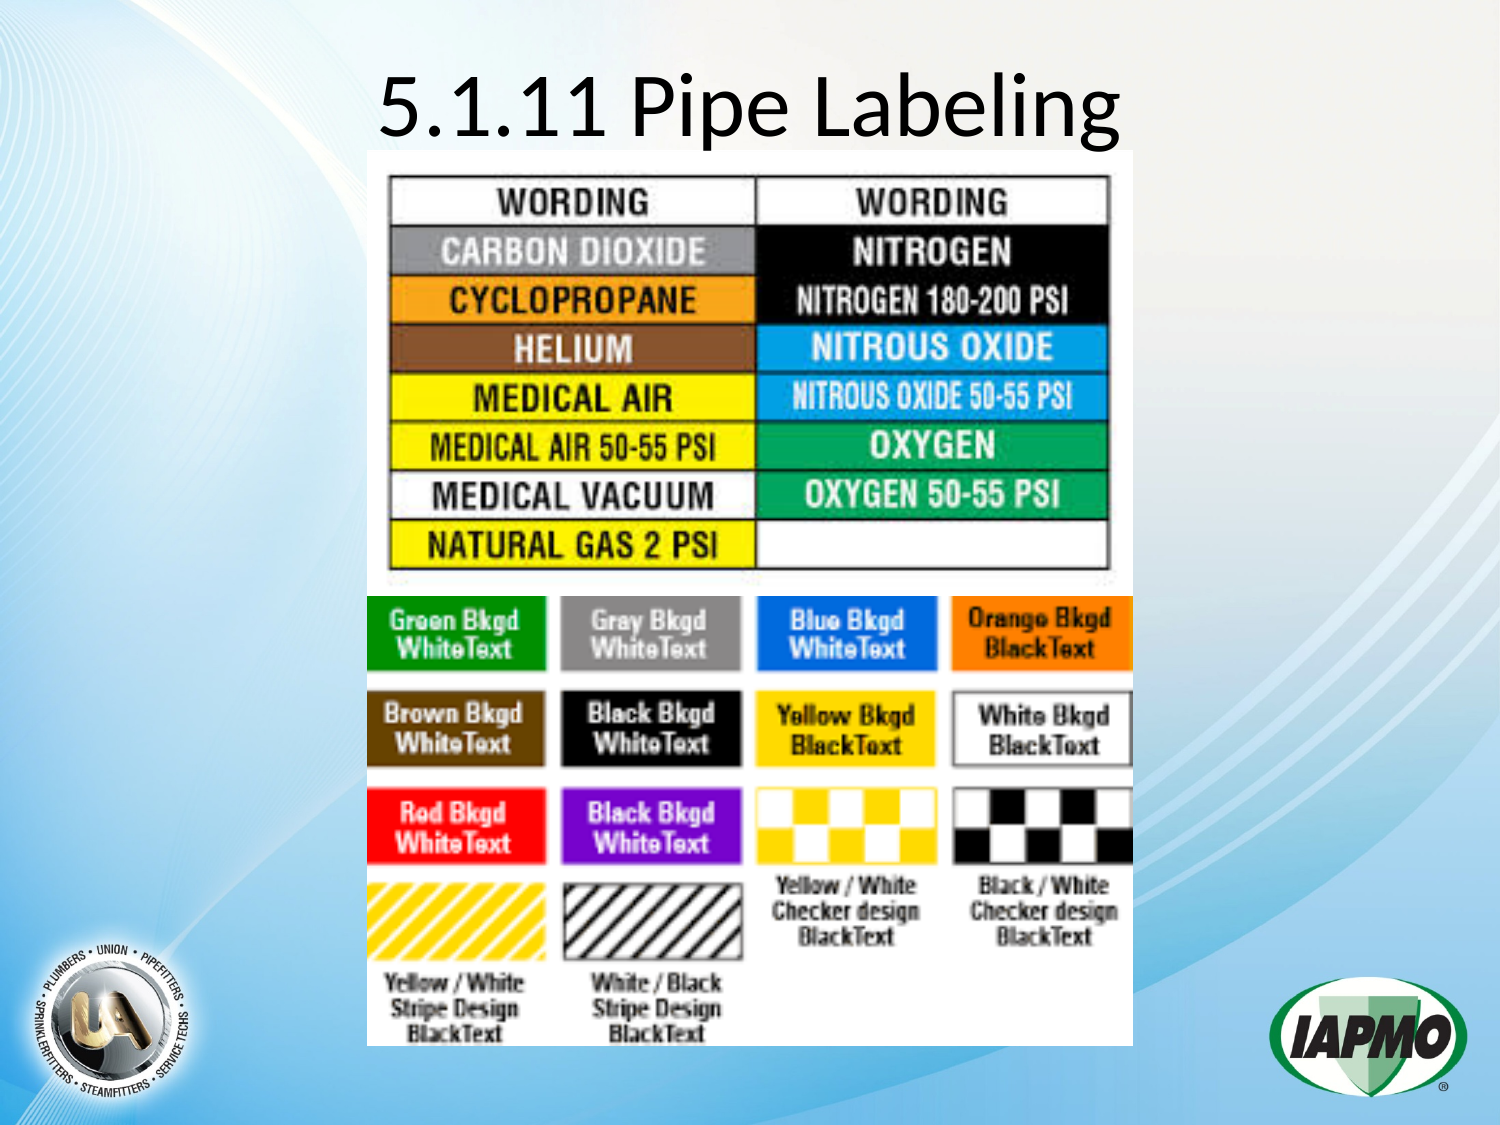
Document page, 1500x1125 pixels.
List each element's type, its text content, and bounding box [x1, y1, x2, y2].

picture [0, 0, 1500, 1125]
title 5.1.11 Pipe Labeling [268, 62, 1232, 138]
